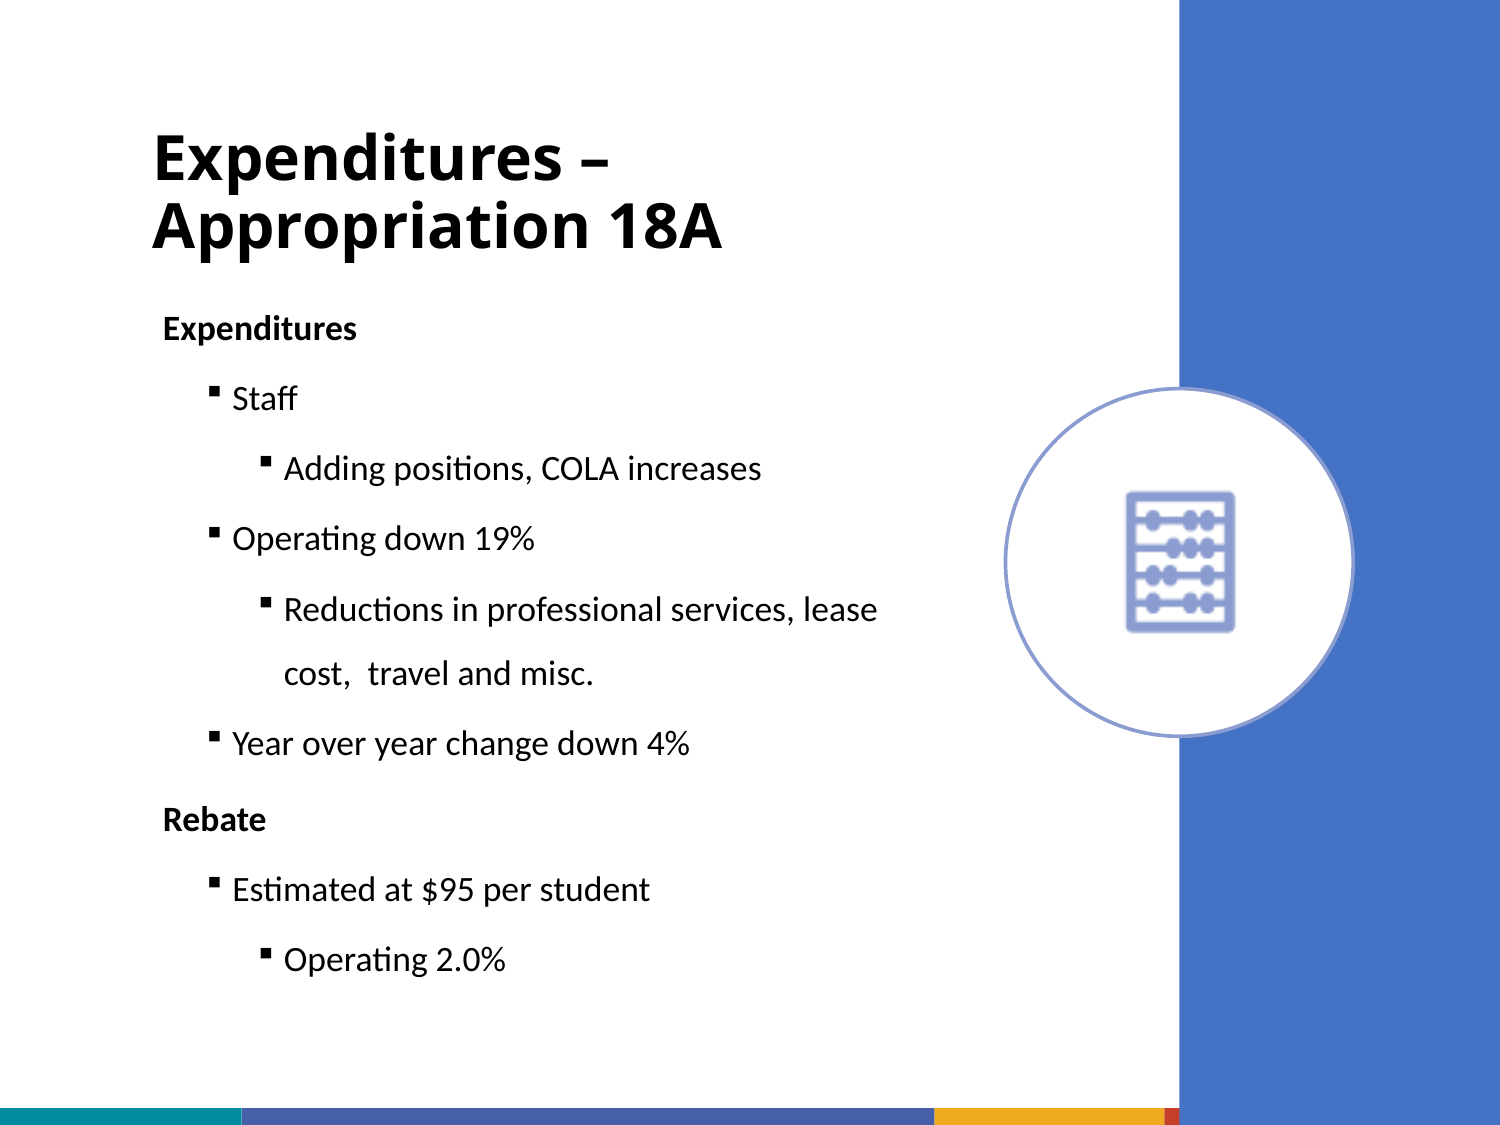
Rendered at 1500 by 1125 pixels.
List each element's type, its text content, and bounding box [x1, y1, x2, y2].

text_box [1004, 387, 1355, 738]
text_box [1178, 0, 1500, 1125]
list Expenditures Staff Adding positions, COLA increases Operating down 19% Reductions in professional services, lease cost, travel and misc. Year over year change down 4% Rebate Estimated at $95 per student Operating 2.0% [139, 275, 966, 987]
picture [1103, 469, 1258, 658]
title Expenditures – Appropriation 18A [137, 112, 1058, 276]
